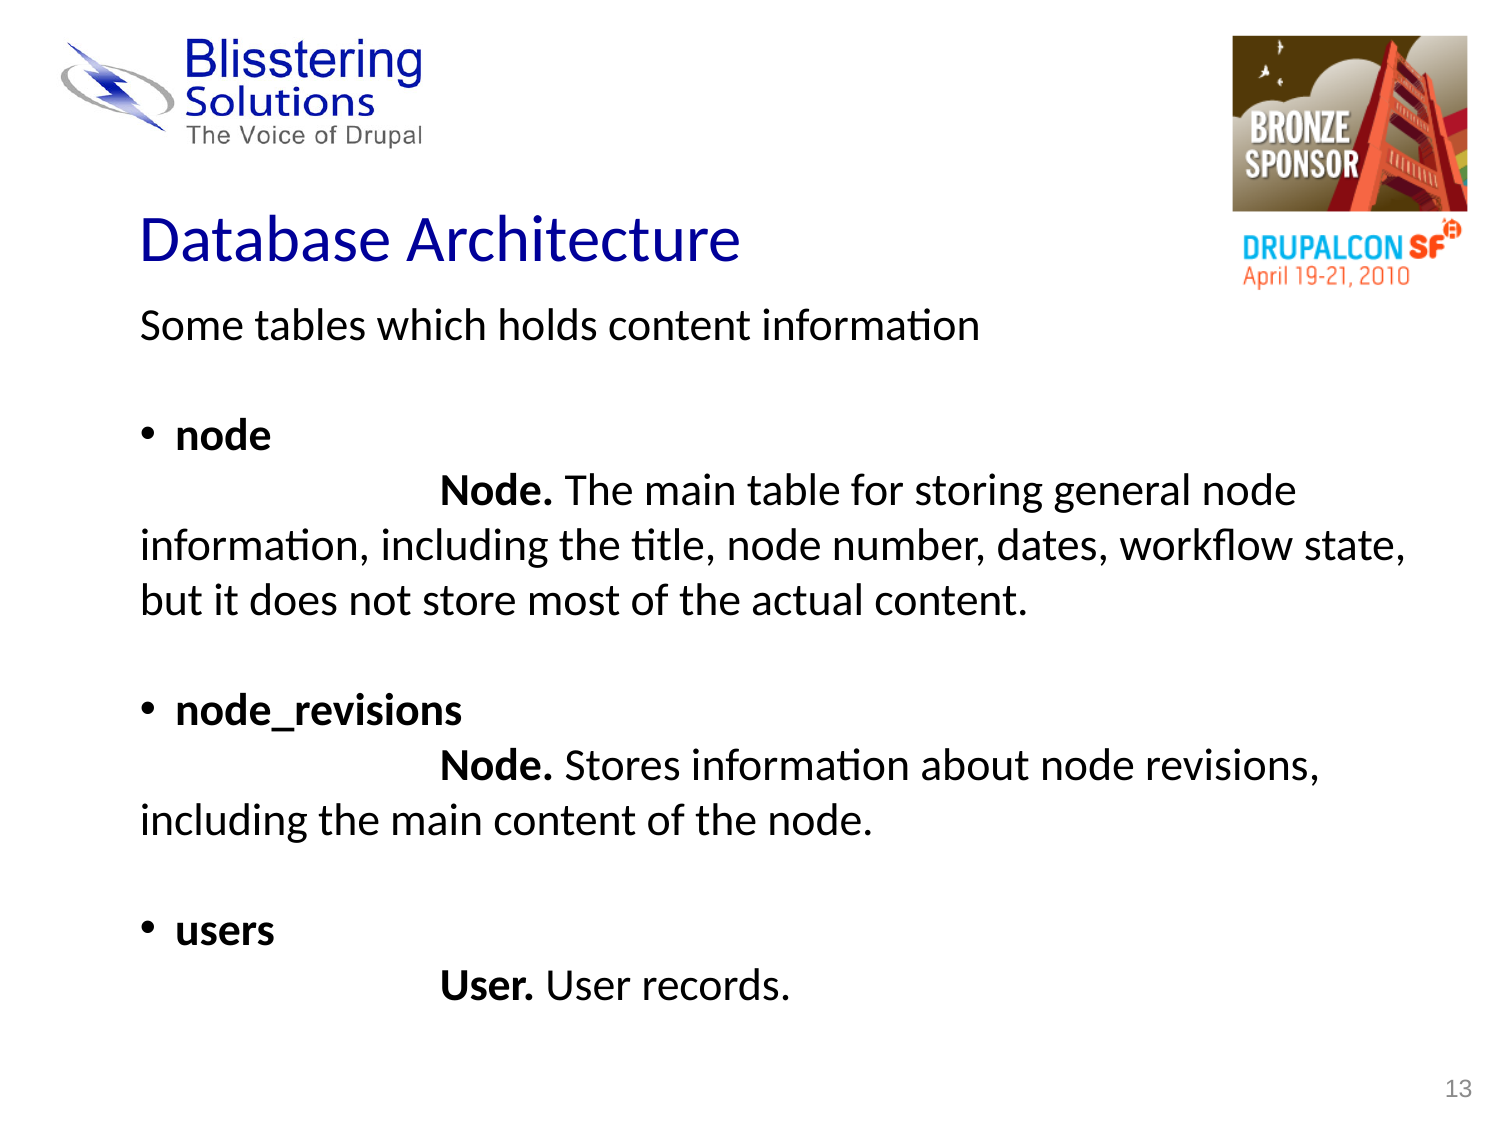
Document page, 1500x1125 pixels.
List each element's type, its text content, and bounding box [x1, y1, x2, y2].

picture [1224, 26, 1475, 287]
picture [50, 24, 438, 149]
text_box Database Architecture [125, 187, 1180, 280]
text_box Some tables which holds content information node Node. The main table for storing general node information, including the title, node number, dates, workflow state, but it does not store most of the actual content. node_revisions Node. Stores information about node revisions, including the main content of the node. users User. User records. [125, 287, 1485, 989]
slide_number 13 [1137, 1065, 1488, 1125]
